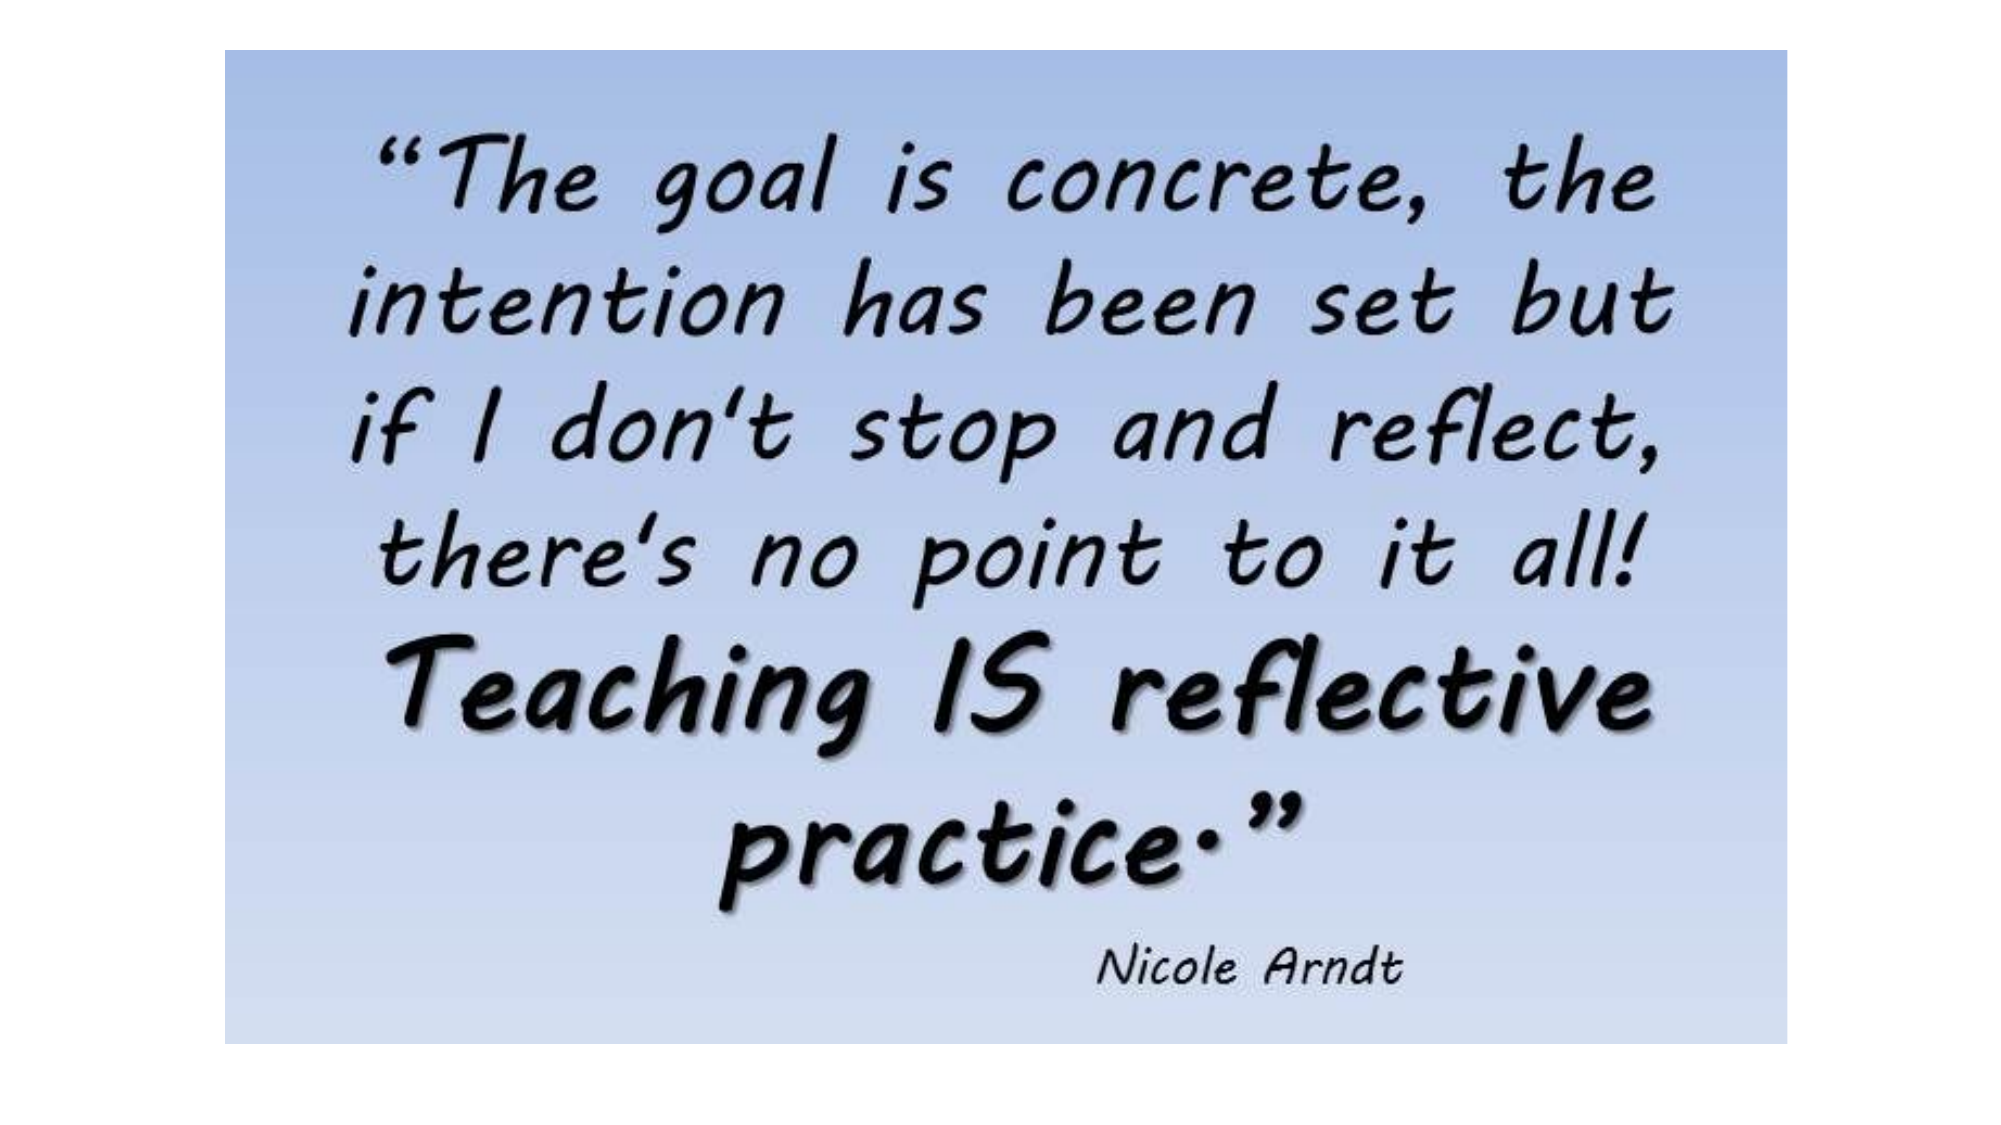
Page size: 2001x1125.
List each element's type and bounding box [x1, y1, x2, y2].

list [224, 49, 1788, 1044]
